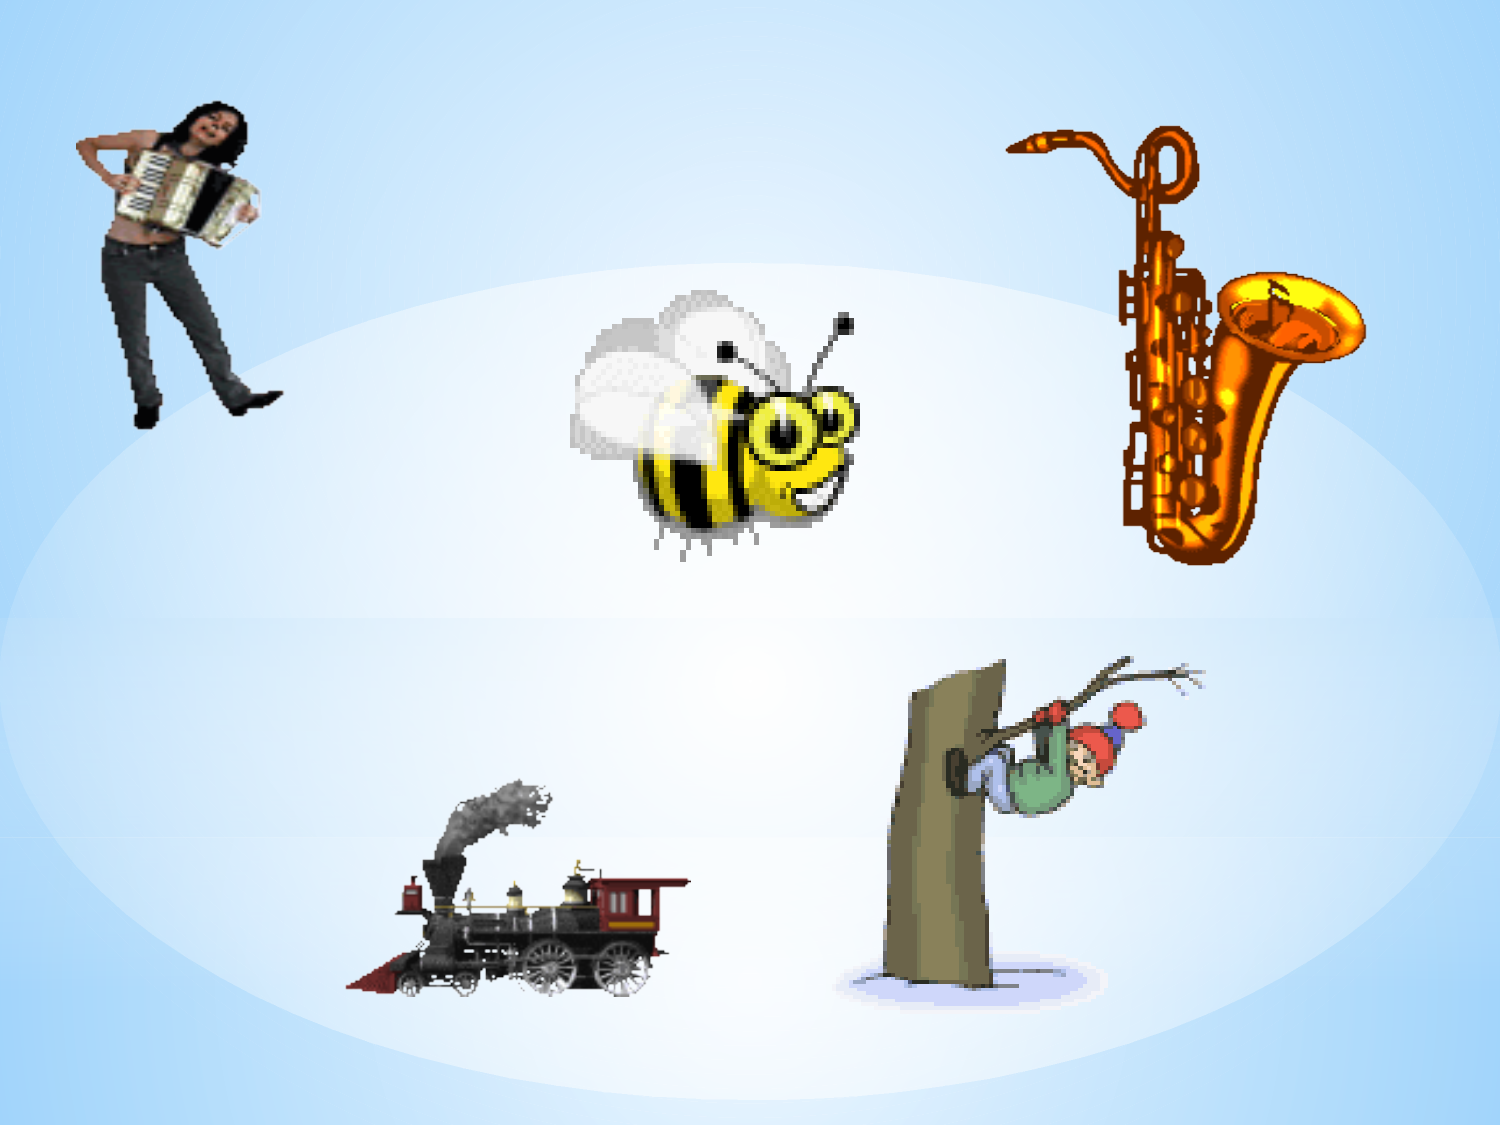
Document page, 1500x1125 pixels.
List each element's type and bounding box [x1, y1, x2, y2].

picture [274, 751, 692, 997]
picture [832, 656, 1211, 1015]
picture [974, 113, 1402, 581]
picture [548, 290, 860, 579]
picture [76, 77, 435, 433]
